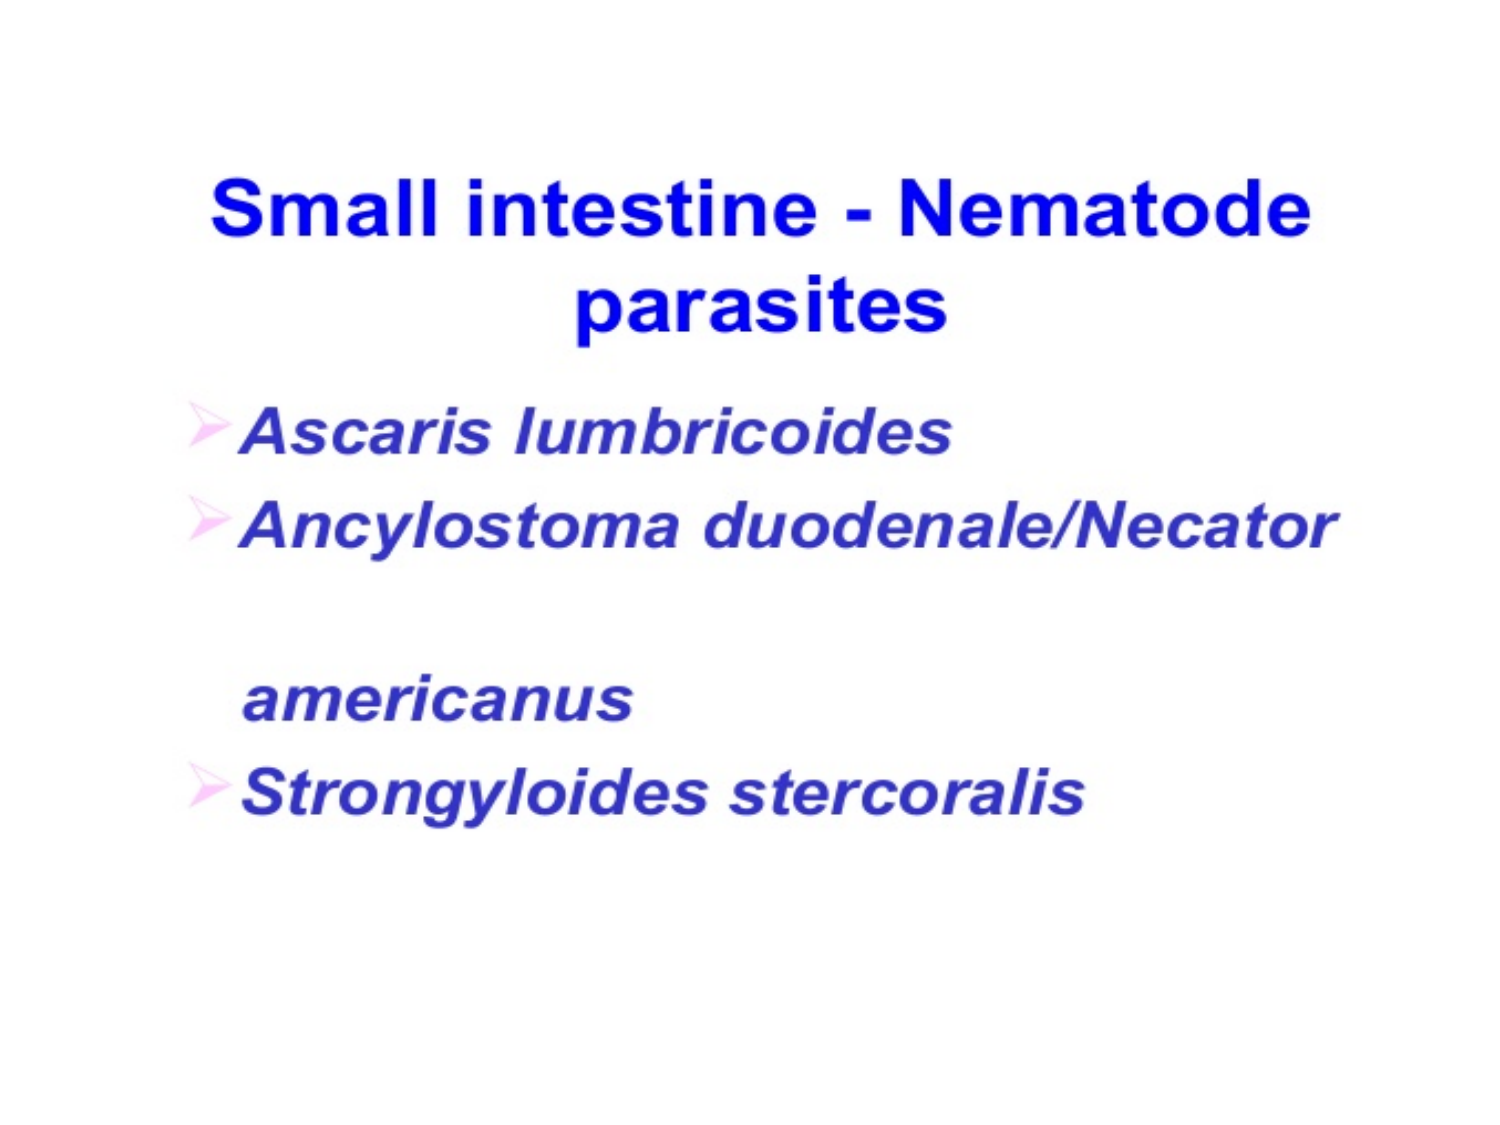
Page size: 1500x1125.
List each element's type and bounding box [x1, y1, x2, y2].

picture [49, 112, 1463, 1088]
